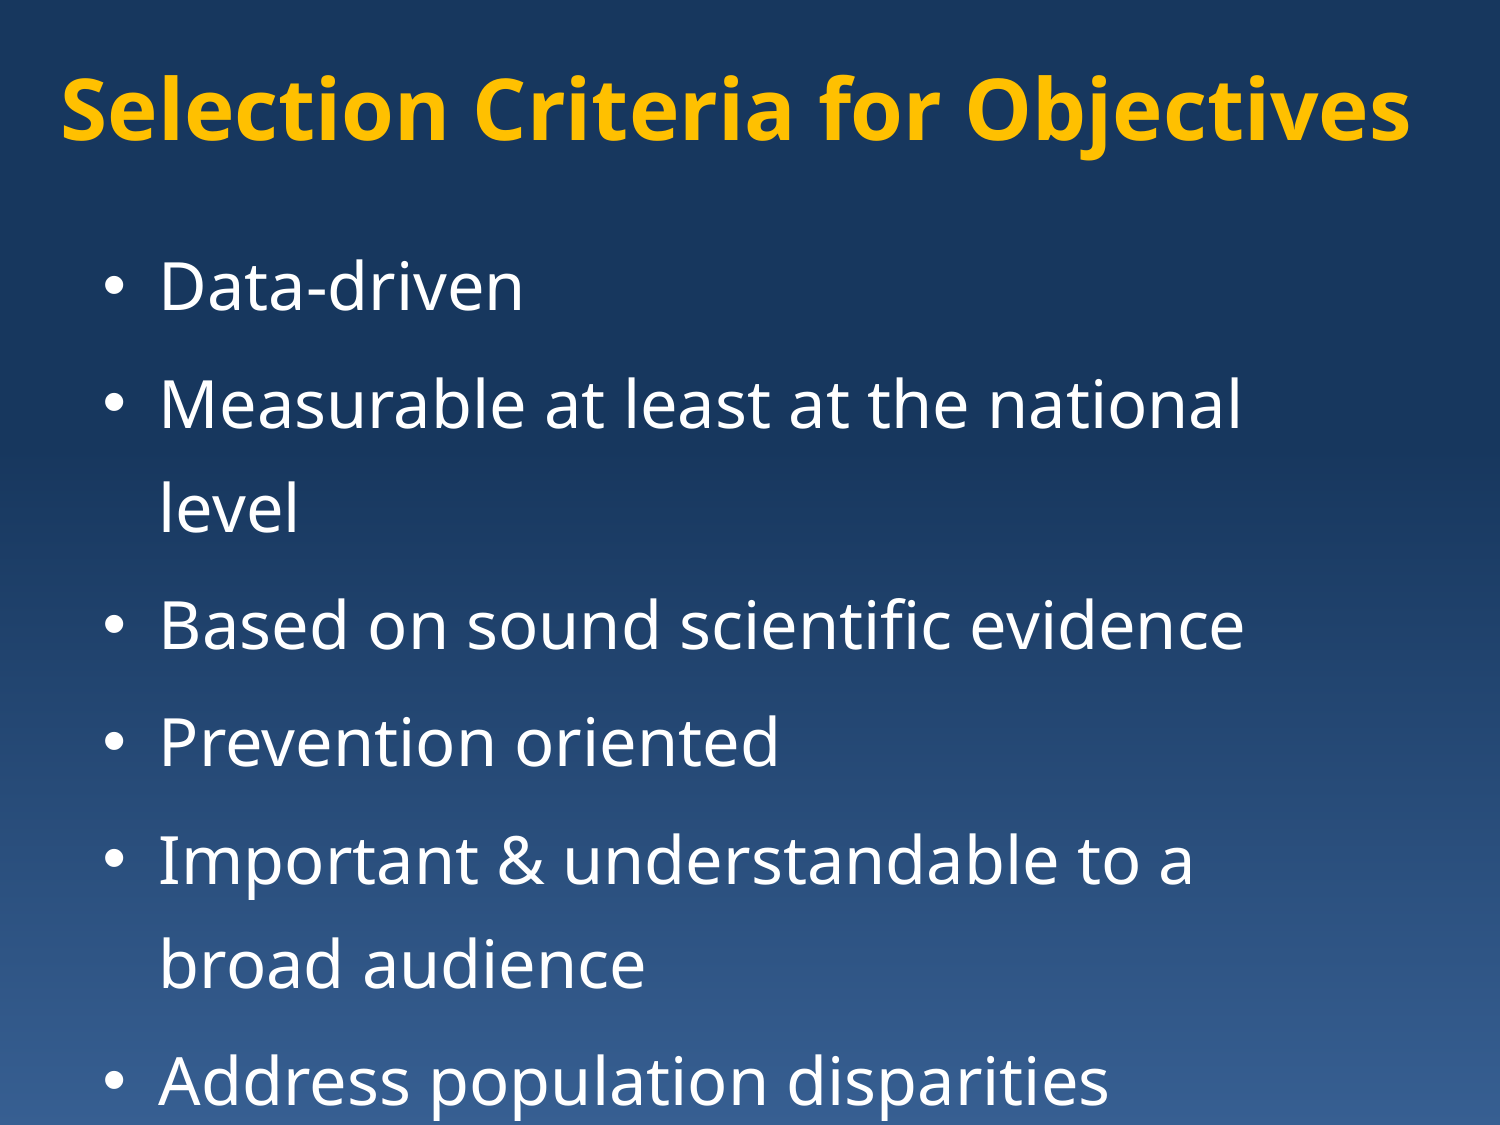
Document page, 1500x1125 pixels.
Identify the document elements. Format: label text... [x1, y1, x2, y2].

title Selection Criteria for Objectives [0, 12, 1487, 200]
list Data-driven Measurable at least at the national level Based on sound scientific evidence Prevention oriented Important & understandable to a broad audience Address population disparities [87, 212, 1413, 1125]
